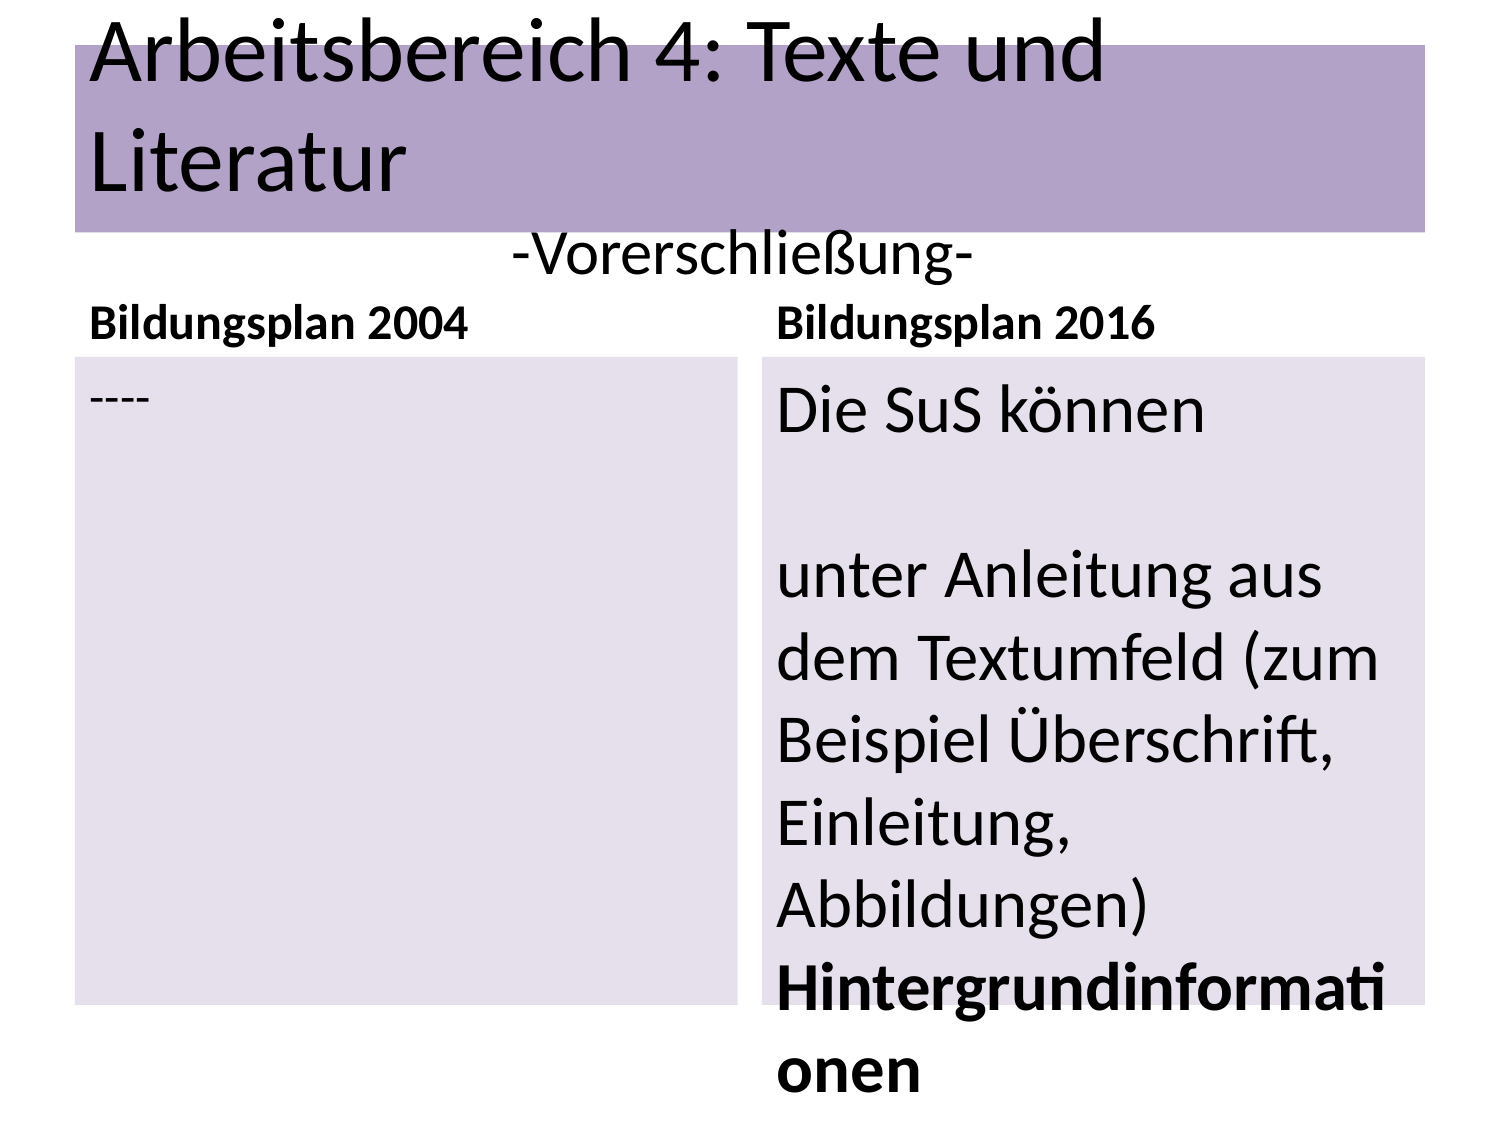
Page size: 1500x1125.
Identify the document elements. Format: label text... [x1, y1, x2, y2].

text_box Arbeitsbereich 4: Texte und Literatur -Vorerschließung- [75, 45, 1425, 233]
text_box ---- [74, 356, 738, 1005]
text_box Bildungsplan 2004 [74, 251, 738, 356]
text_box Bildungsplan 2016 [761, 251, 1425, 356]
text_box Die SuS können unter Anleitung aus dem Textumfeld (zum Beispiel Überschrift, Einleitung, Abbildungen) Hintergrundinformationen zusammenstellen, die zum Verständnis des Textes notwendig sind, und auf dieser Grundlage vorläufige Inhaltserwartungen formulieren. (Klasse 6, L 1) zunehmend selbstständig Informationen aus dem Textumfeld und aus dem Text (zum Beispiel Sachfelder, Wortfelder) zusammen­stellen. (Klasse 8, L 1 + Klasse 8, L2 ) [761, 356, 1425, 1005]
